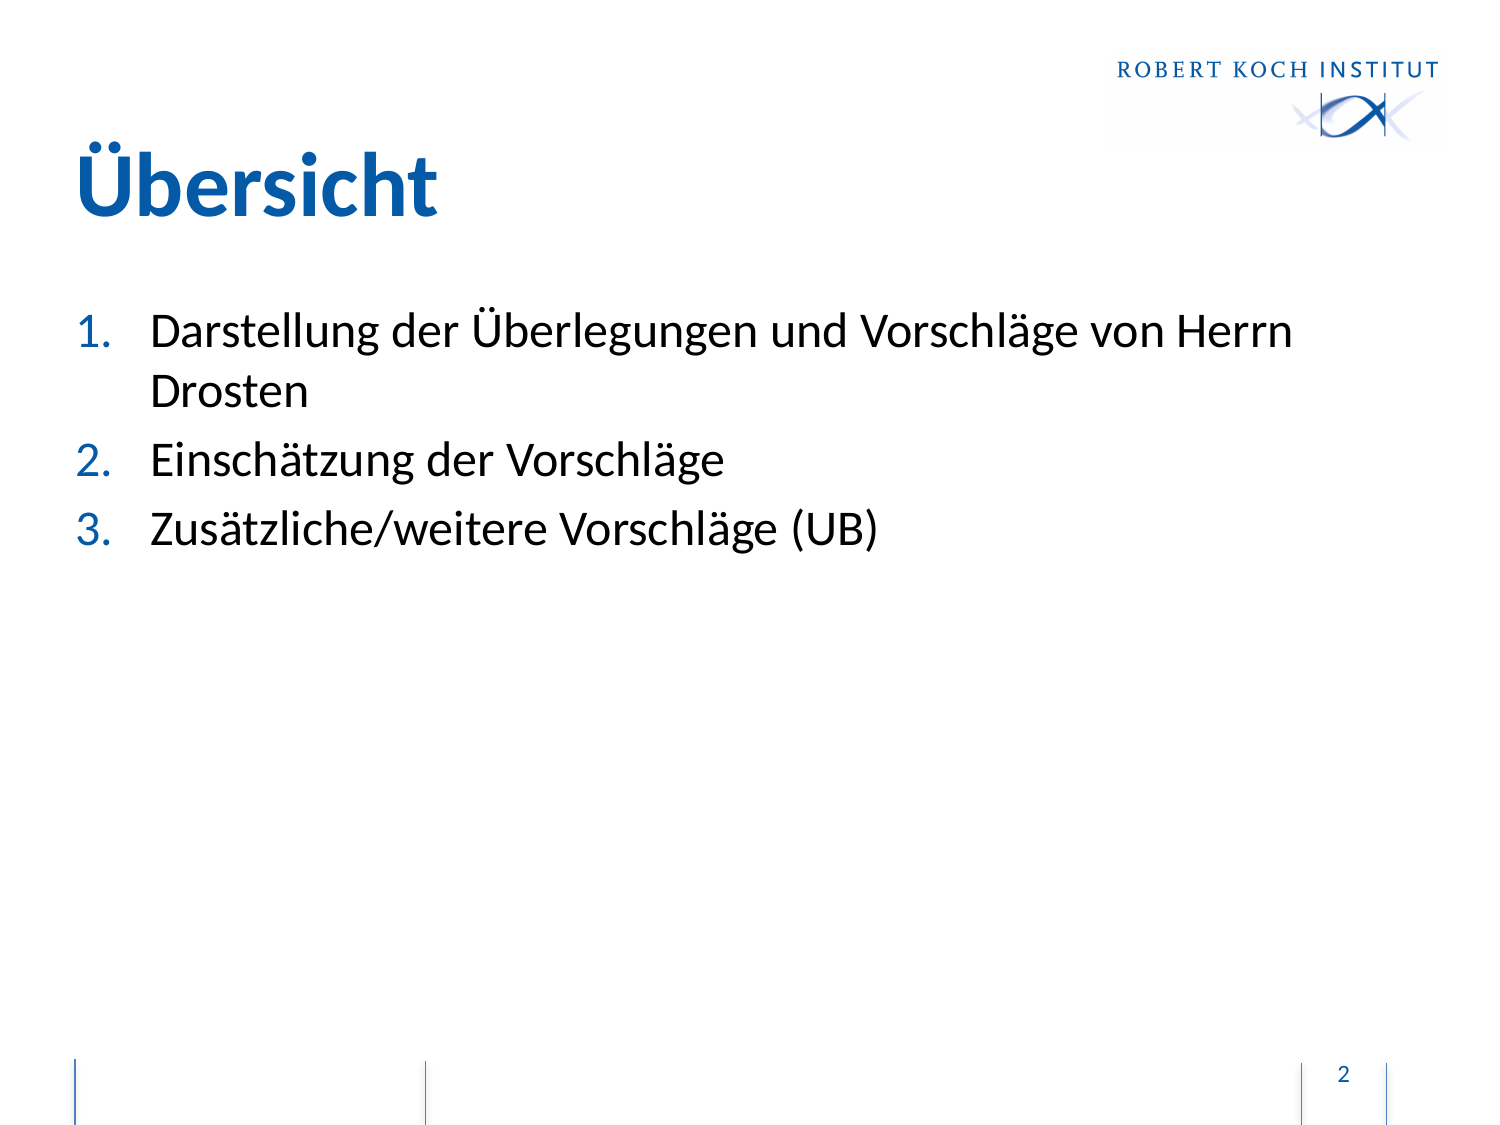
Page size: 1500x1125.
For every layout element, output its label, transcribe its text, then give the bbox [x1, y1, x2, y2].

slide_number 2 [1302, 1042, 1385, 1103]
list Darstellung der Überlegungen und Vorschläge von Herrn Drosten Einschätzung der Vorschläge Zusätzliche/weitere Vorschläge (UB) [75, 297, 1385, 1021]
title Übersicht [75, 124, 1385, 268]
picture [1109, 53, 1447, 152]
